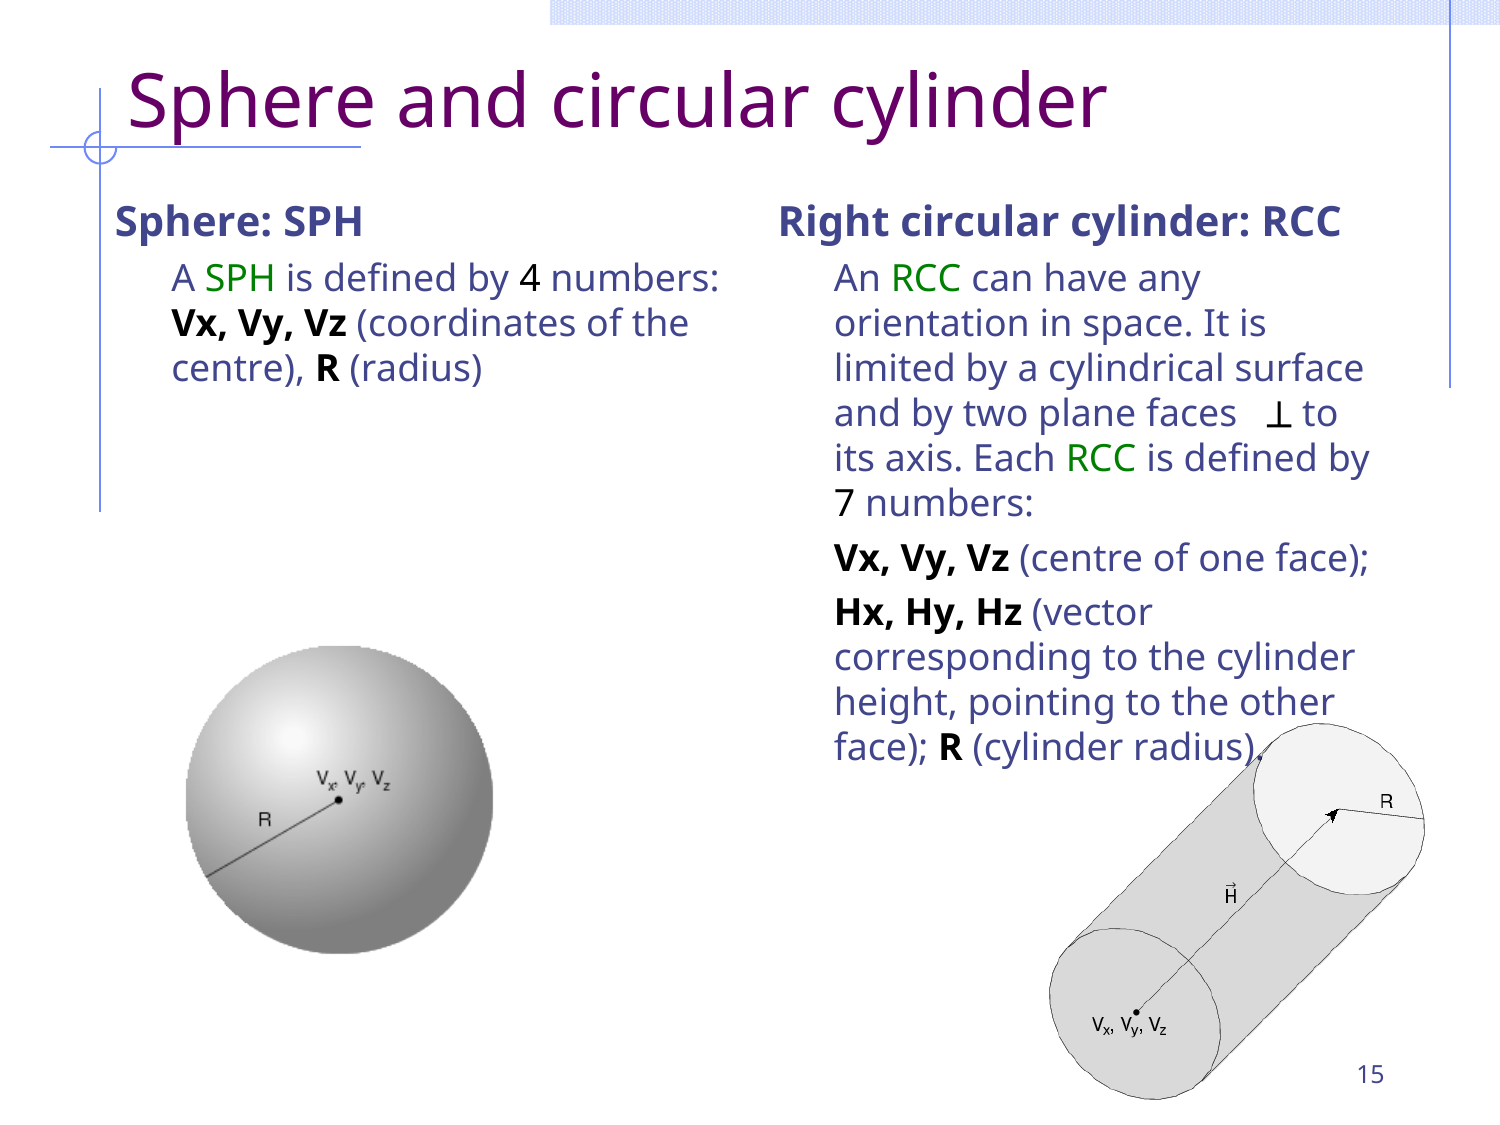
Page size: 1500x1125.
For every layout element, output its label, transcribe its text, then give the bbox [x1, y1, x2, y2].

list Sphere: SPH A SPH is defined by 4 numbers: Vx, Vy, Vz (coordinates of the centre), R (radius) [99, 187, 738, 1038]
title Sphere and circular cylinder [112, 49, 1388, 150]
picture [100, 609, 561, 979]
picture [1452, 0, 1500, 25]
picture [1024, 699, 1450, 1125]
picture [549, 0, 1448, 25]
list Right circular cylinder: RCC An RCC can have any orientation in space. It is limited by a cylindrical surface and by two plane faces  to its axis. Each RCC is defined by 7 numbers: Vx, Vy, Vz (centre of one face); Hx, Hy, Hz (vector corresponding to the cylinder height, pointing to the other face); R (cylinder radius). [762, 187, 1400, 1038]
